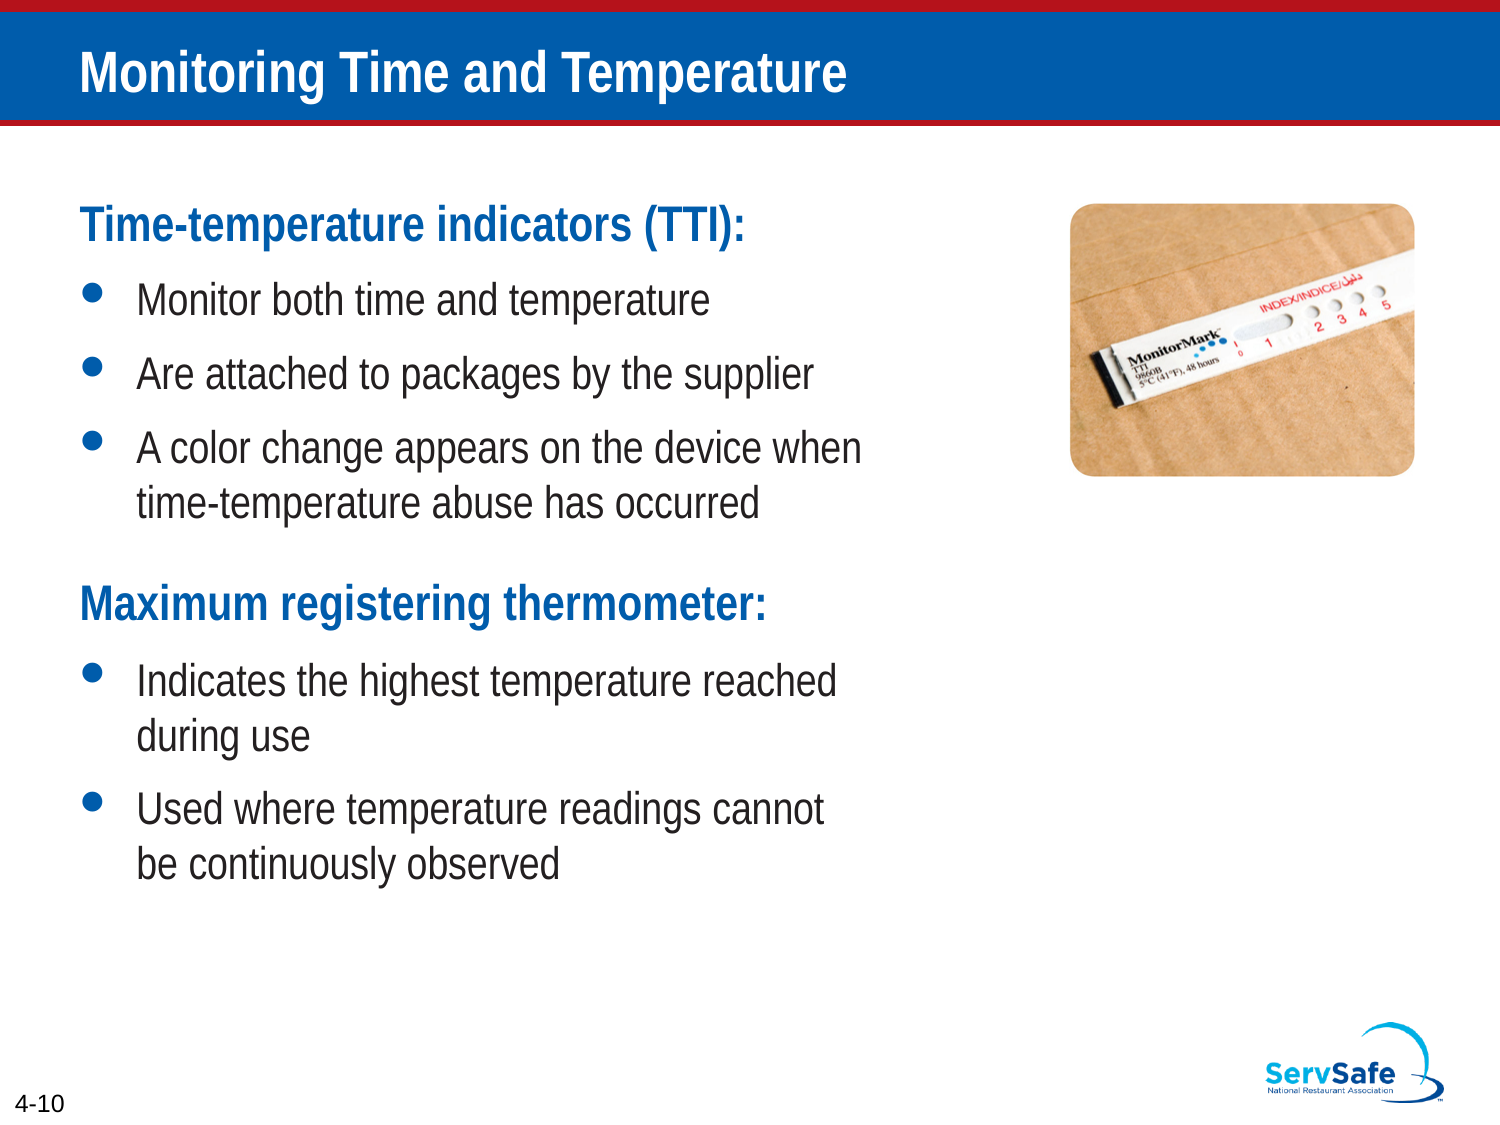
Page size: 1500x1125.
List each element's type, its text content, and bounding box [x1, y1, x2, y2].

list Time-temperature indicators (TTI): Monitor both time and temperature Are attached to packages by the supplier A color change appears on the device when time-temperature abuse has occurred Maximum registering thermometer: Indicates the highest temperature reached during use Used where temperature readings cannot be continuously observed [64, 183, 1004, 990]
picture [1265, 1022, 1444, 1103]
text_box 4-10 [0, 1080, 94, 1125]
picture [0, 12, 1500, 120]
picture [1069, 203, 1415, 477]
title Monitoring Time and Temperature [64, 26, 1417, 112]
